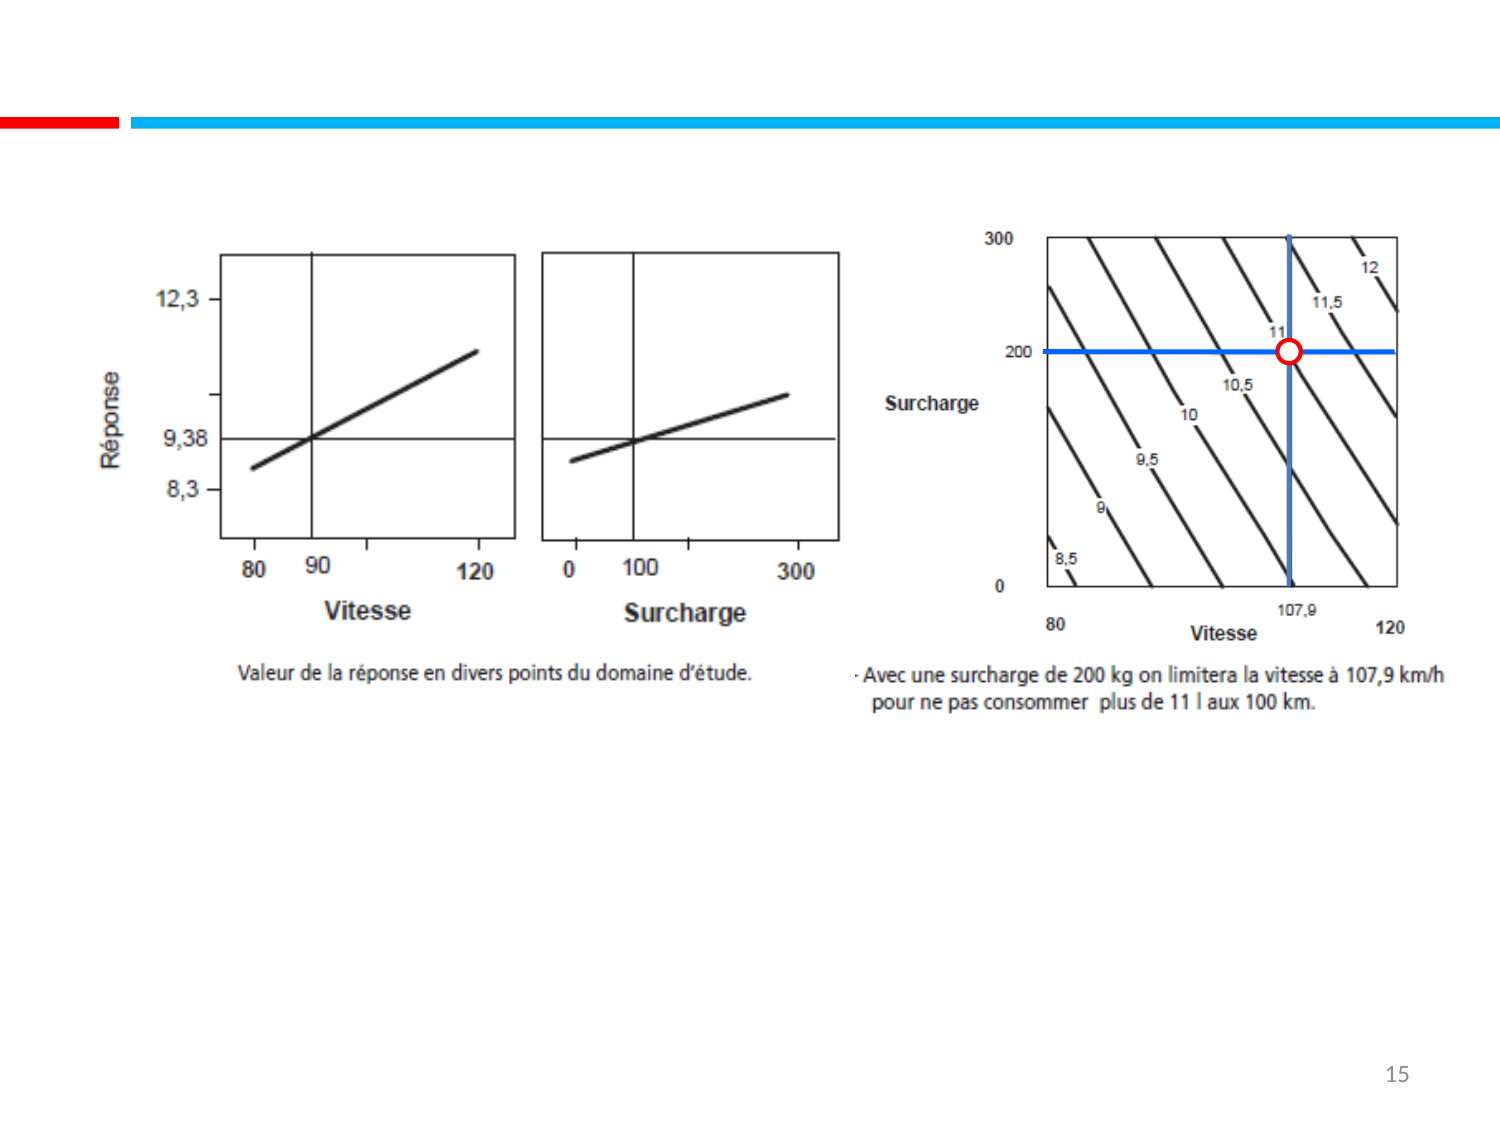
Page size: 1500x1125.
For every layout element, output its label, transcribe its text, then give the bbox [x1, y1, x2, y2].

picture [855, 656, 1459, 727]
picture [70, 245, 878, 633]
slide_number 15 [1074, 1042, 1425, 1103]
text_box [878, 222, 1438, 655]
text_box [0, 116, 1500, 130]
picture [234, 656, 759, 692]
